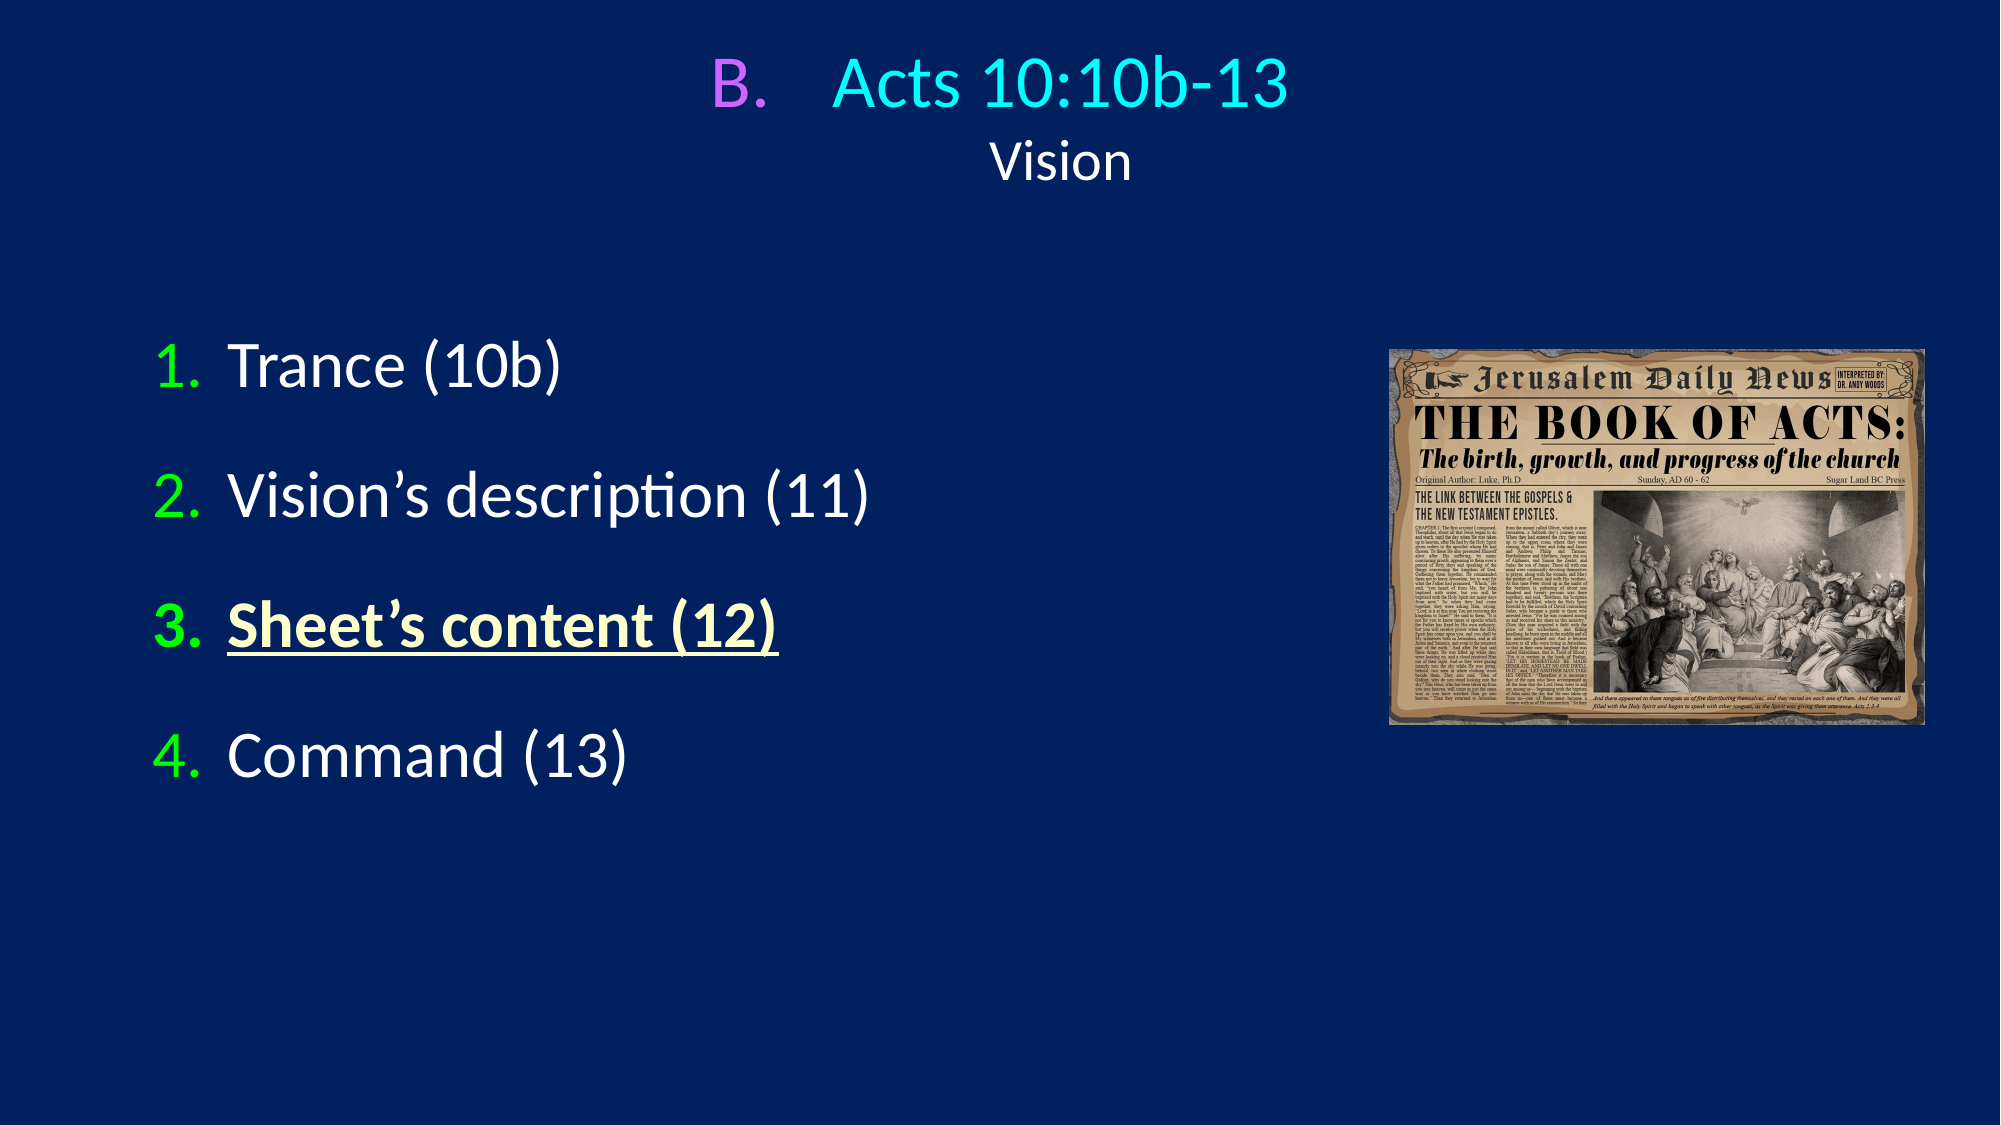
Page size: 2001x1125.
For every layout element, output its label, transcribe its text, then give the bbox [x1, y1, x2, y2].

list Trance (10b) Vision’s description (11) Sheet’s content (12) Command (13) [137, 313, 1300, 812]
title Acts 10:10b-13 Vision [449, 37, 1551, 188]
picture [1389, 349, 1925, 725]
